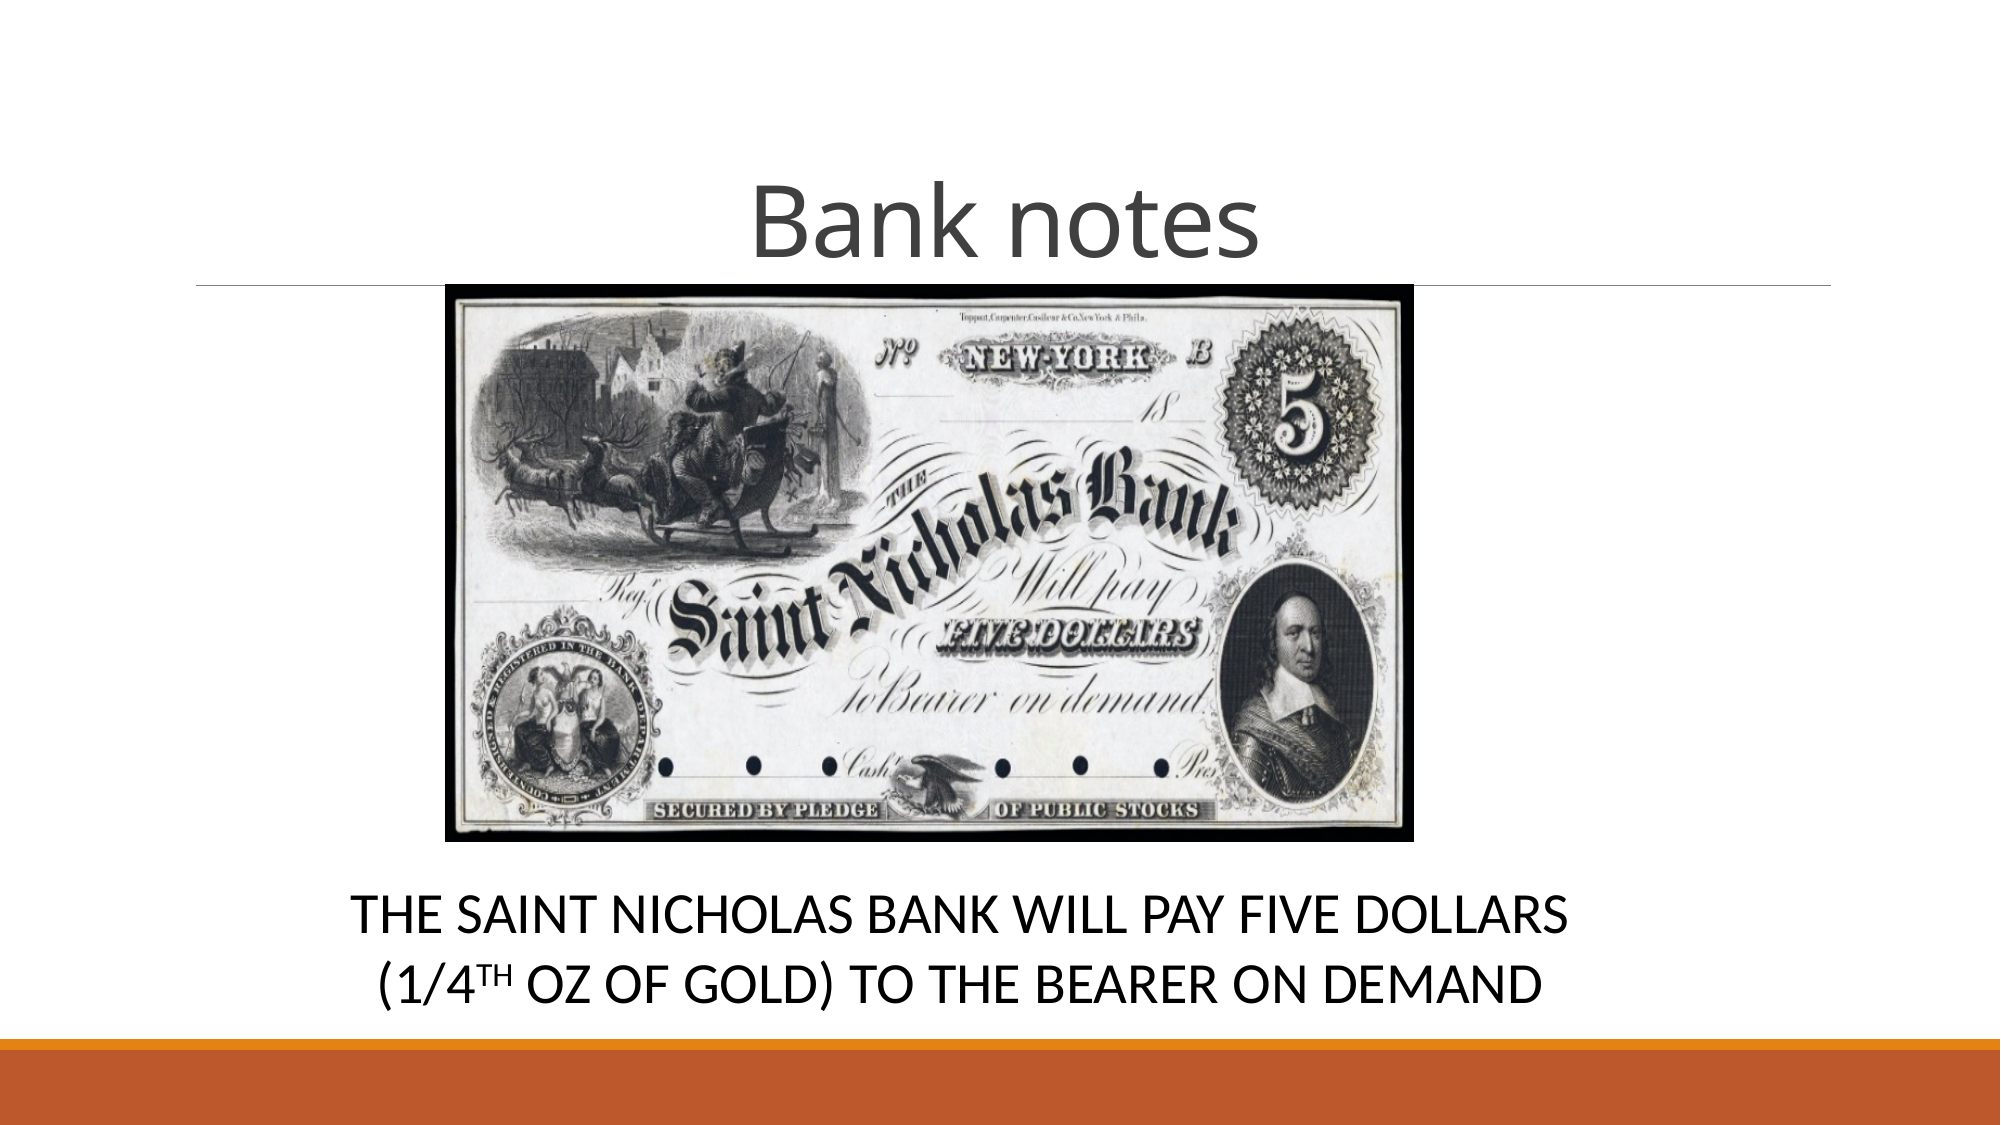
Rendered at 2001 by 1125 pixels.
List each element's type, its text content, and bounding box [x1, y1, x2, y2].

title Bank notes [180, 47, 1830, 285]
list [445, 284, 1414, 843]
text_box THE SAINT NICHOLAS BANK WILL PAY FIVE DOLLARS (1/4TH OZ OF GOLD) TO THE BEARER ON DEMAND [270, 868, 1650, 1023]
